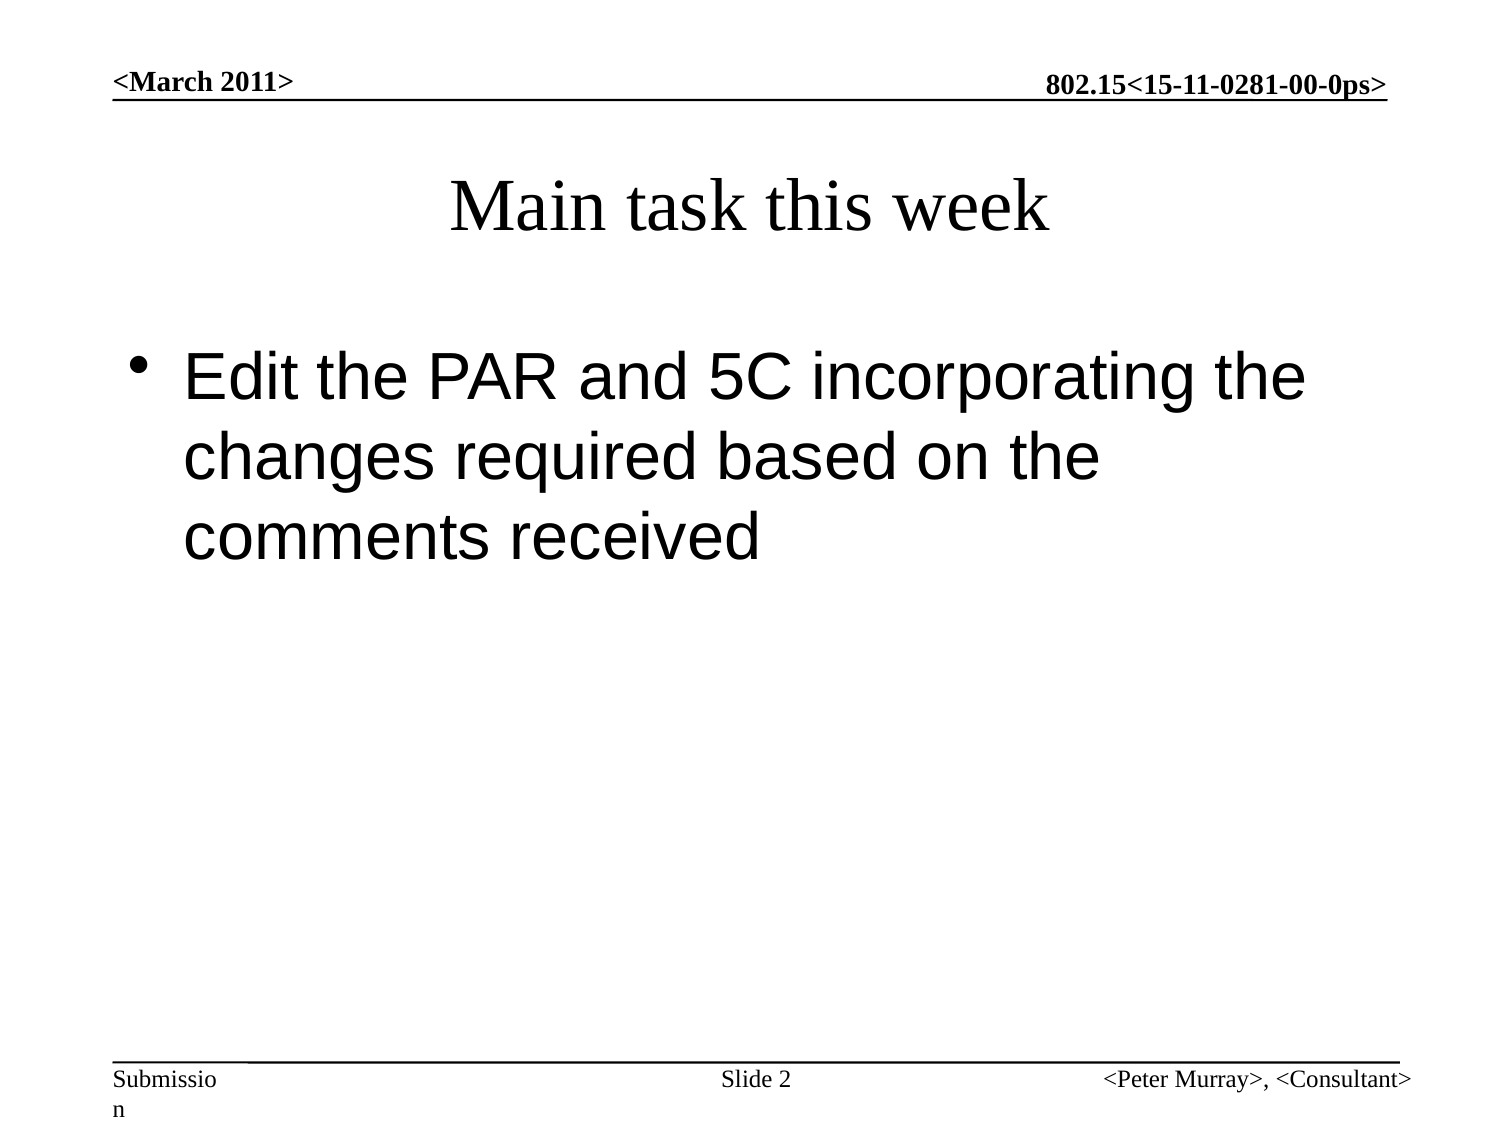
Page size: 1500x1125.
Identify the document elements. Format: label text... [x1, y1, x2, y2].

slide_number Slide 2 [712, 1061, 800, 1093]
footer <Peter Murray>, <Consultant> [899, 1061, 1413, 1093]
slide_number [112, 62, 376, 98]
list Edit the PAR and 5C incorporating the changes required based on the comments received [112, 324, 1388, 1001]
title Main task this week [112, 112, 1388, 288]
